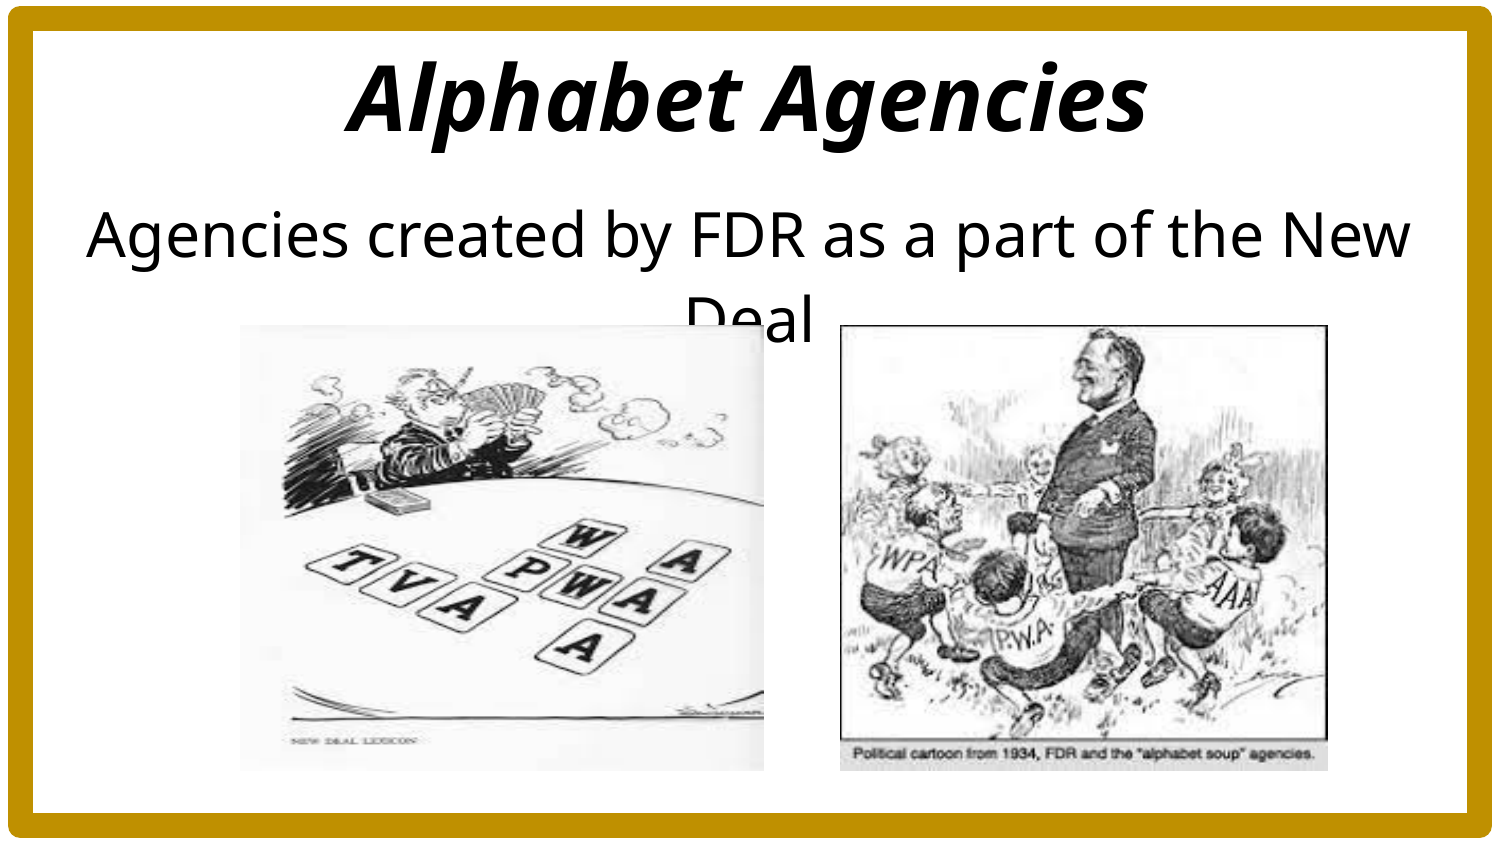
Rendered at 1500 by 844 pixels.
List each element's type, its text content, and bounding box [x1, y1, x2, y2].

title Alphabet Agencies Agencies created by FDR as a part of the New Deal [20, 18, 1480, 826]
picture [839, 325, 1328, 771]
picture [239, 325, 764, 771]
